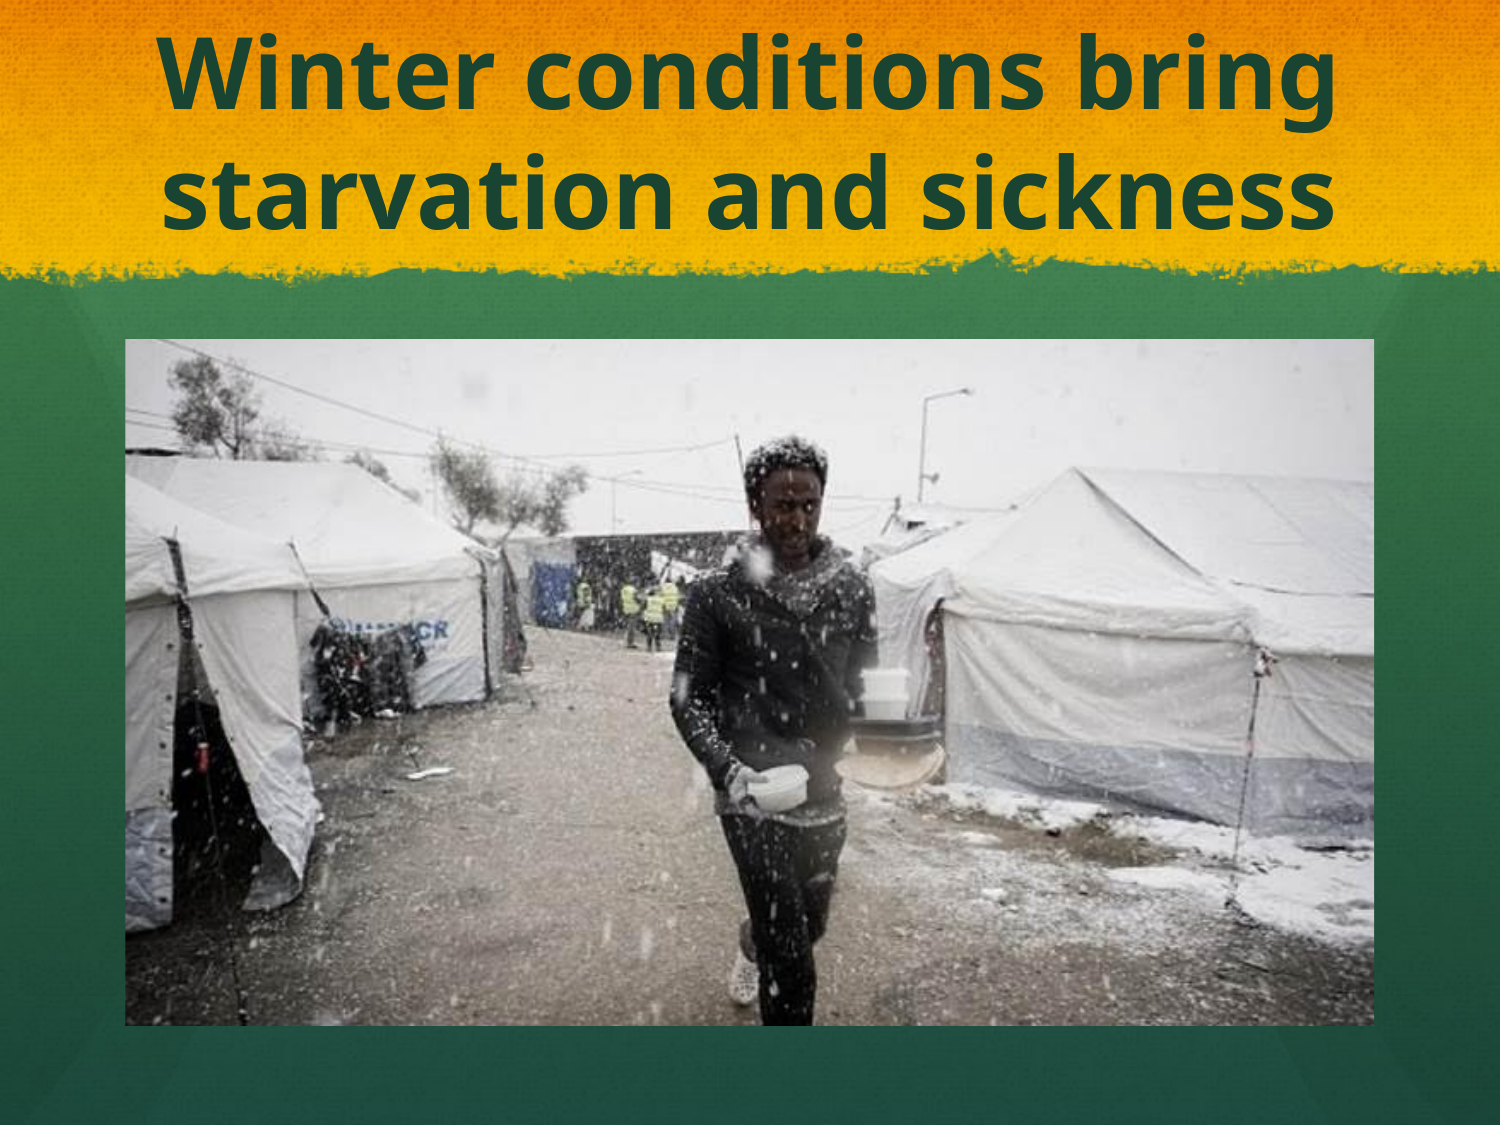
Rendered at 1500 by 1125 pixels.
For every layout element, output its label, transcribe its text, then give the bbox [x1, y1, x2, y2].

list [124, 339, 1375, 1027]
picture [0, 0, 1500, 1125]
title Winter conditions bring starvation and sickness [125, 13, 1375, 246]
